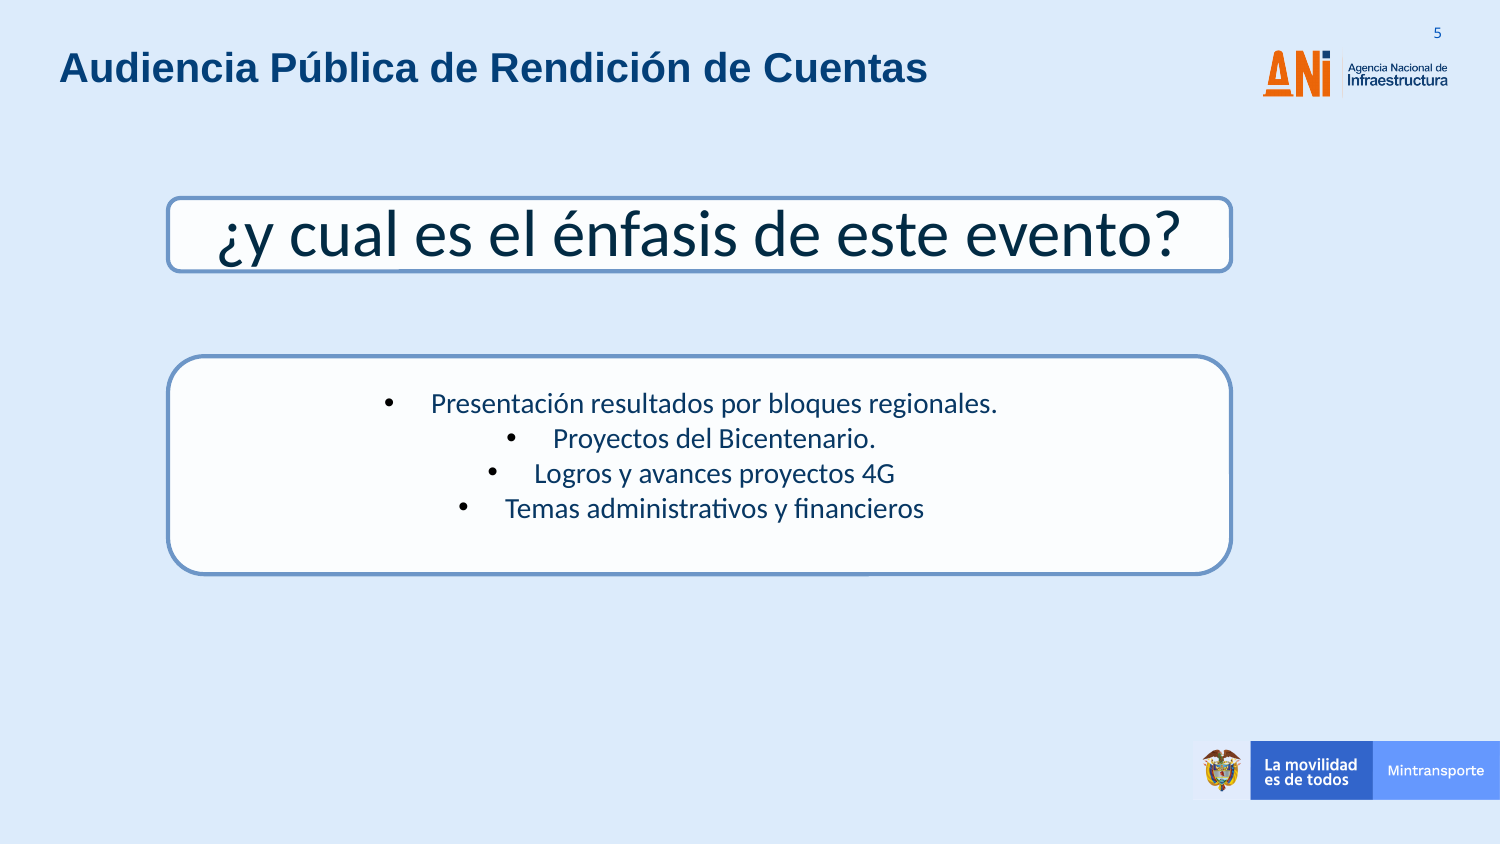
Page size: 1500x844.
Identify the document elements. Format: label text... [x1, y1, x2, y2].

text_box Audiencia Pública de Rendición de Cuentas [44, 33, 1140, 149]
picture [1263, 47, 1448, 100]
picture [1193, 741, 1500, 800]
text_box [167, 355, 1232, 575]
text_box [167, 197, 1232, 272]
